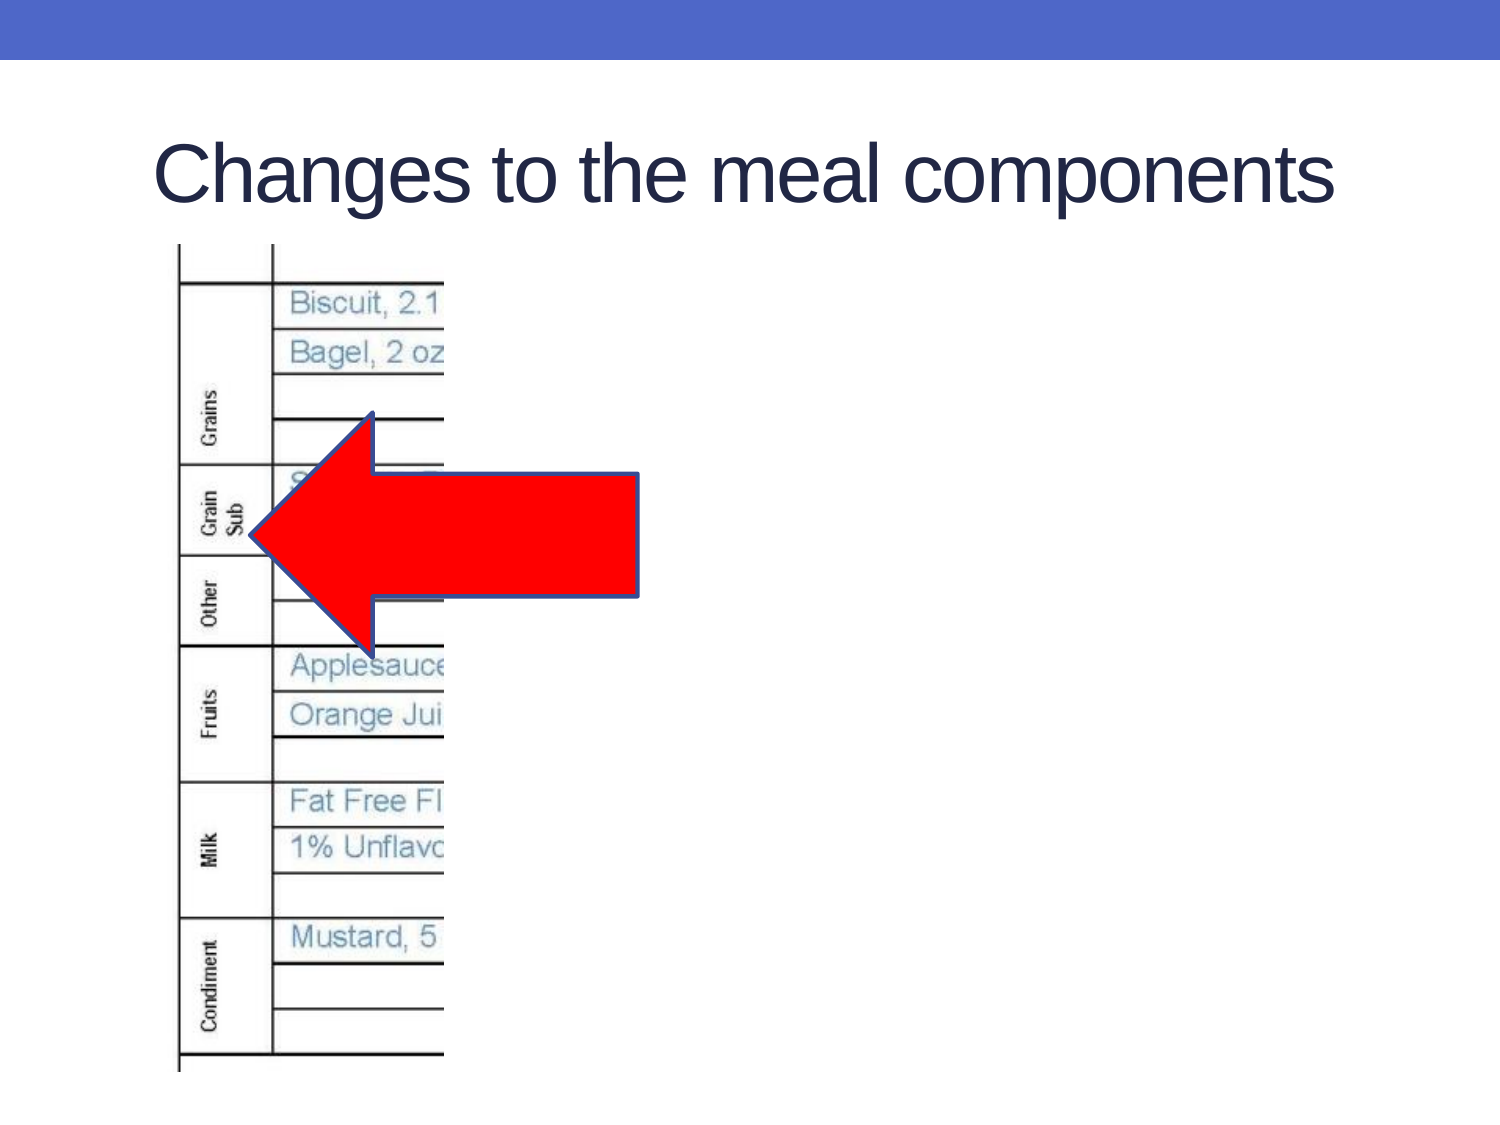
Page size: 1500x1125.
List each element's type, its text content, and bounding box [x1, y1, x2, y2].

text_box [452, 471, 640, 599]
title Changes to the meal components [137, 87, 1425, 250]
picture [93, 243, 445, 1072]
